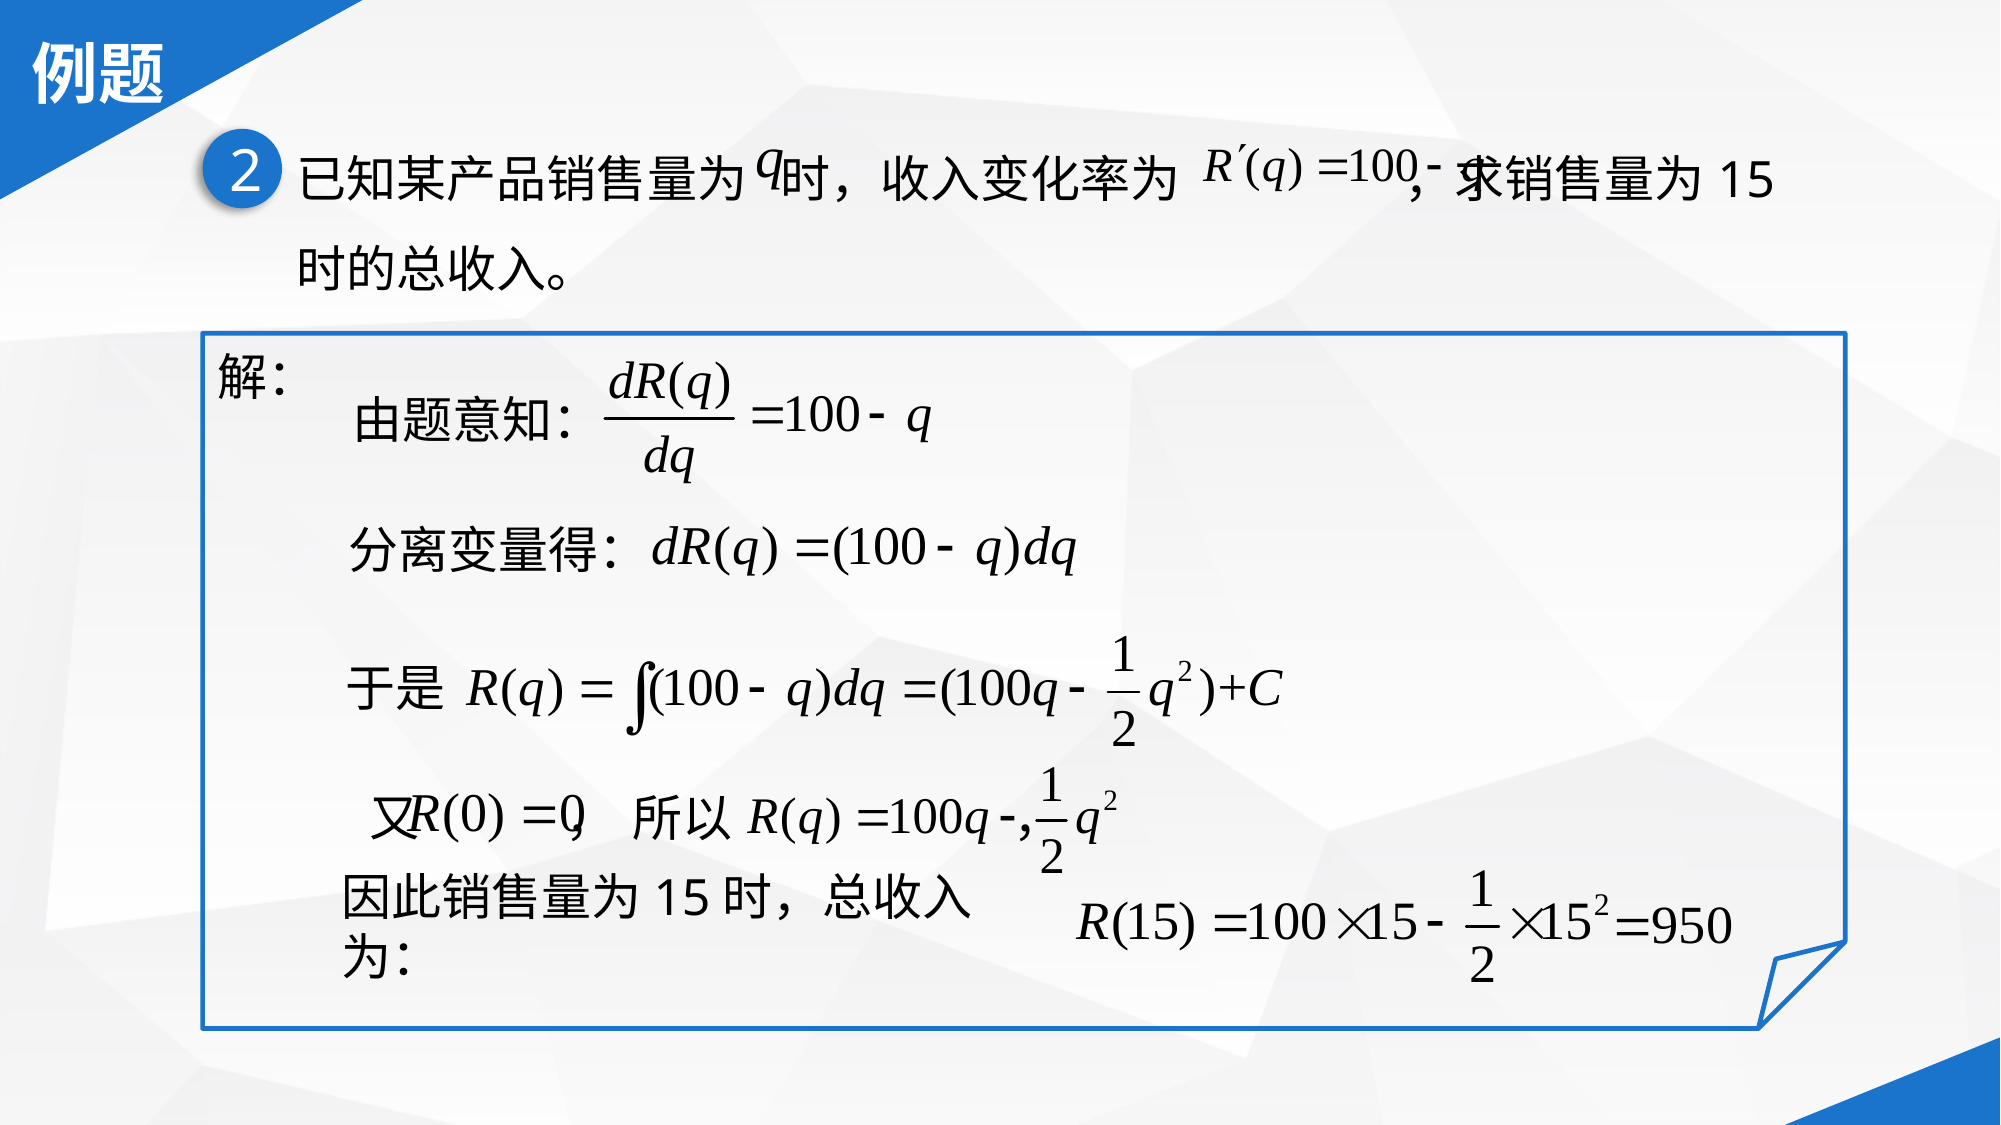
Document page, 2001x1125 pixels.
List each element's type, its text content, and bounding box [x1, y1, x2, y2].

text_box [329, 510, 1090, 588]
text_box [1602, 893, 1744, 958]
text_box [1066, 854, 1621, 995]
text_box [329, 620, 1297, 759]
text_box 2 [200, 126, 276, 211]
picture [0, 0, 2000, 1125]
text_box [281, 114, 1798, 301]
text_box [314, 347, 945, 494]
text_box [329, 778, 612, 855]
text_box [617, 751, 1165, 885]
text_box 解： [202, 333, 1846, 1029]
